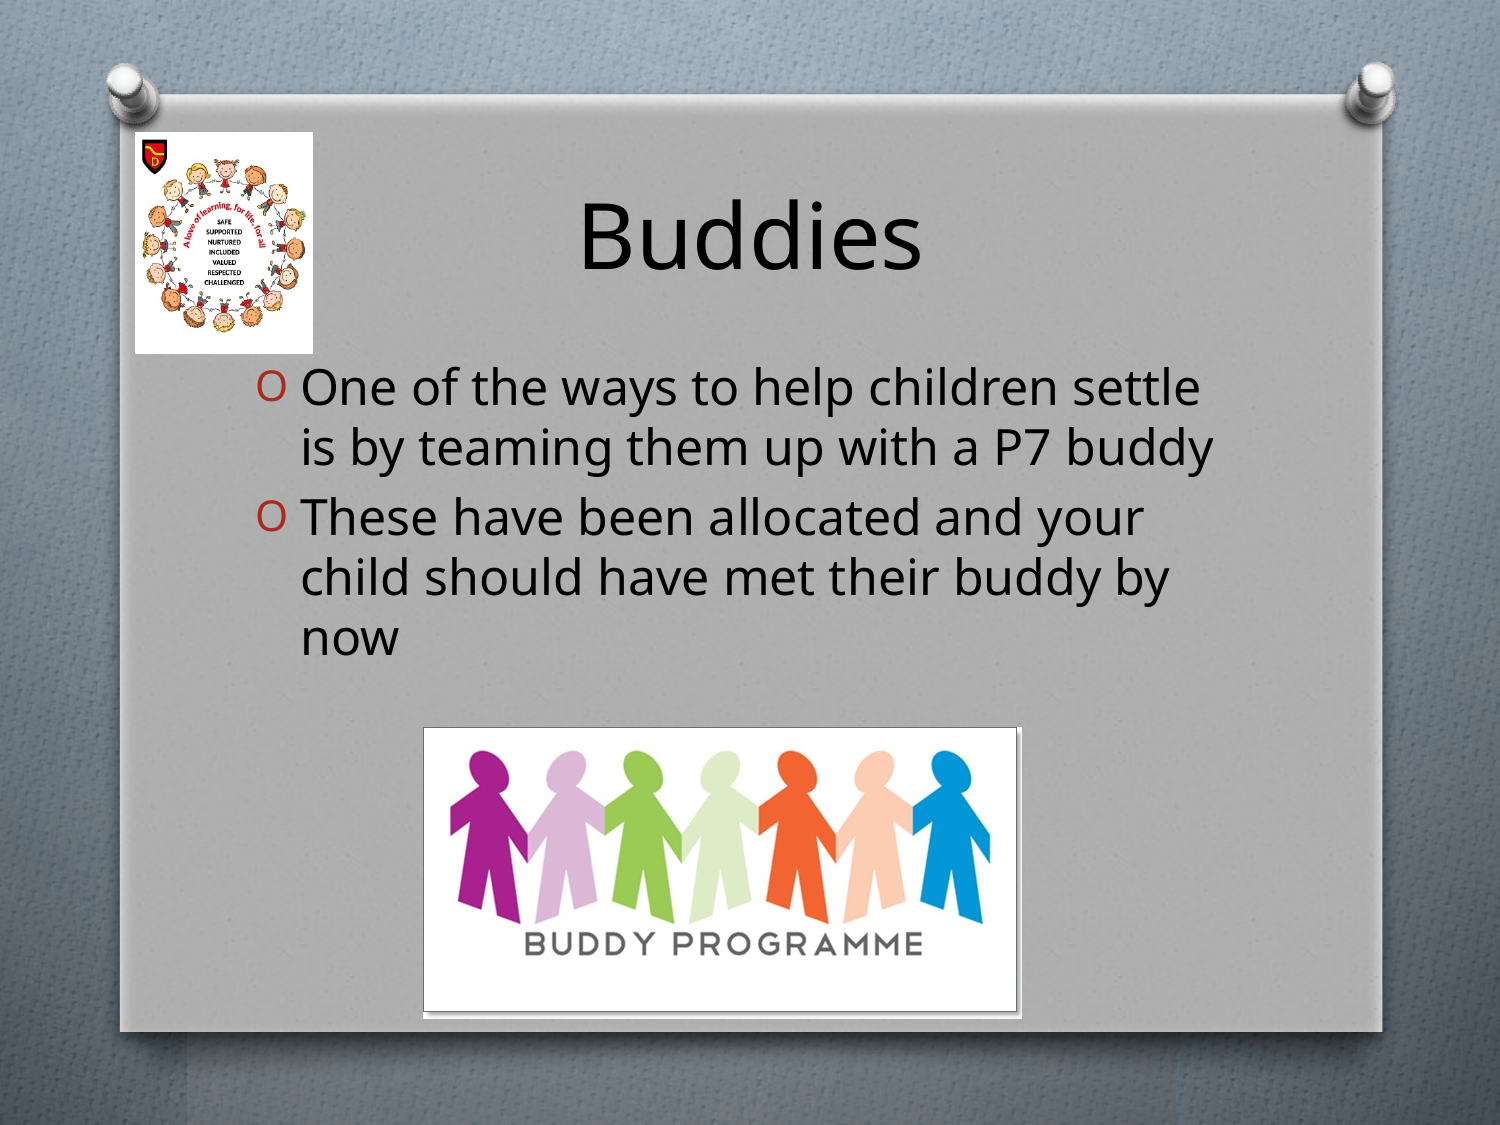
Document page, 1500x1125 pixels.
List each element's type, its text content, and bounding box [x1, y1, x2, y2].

list One of the ways to help children settle is by teaming them up with a P7 buddy These have been allocated and your child should have met their buddy by now [240, 347, 1257, 939]
picture [75, 29, 314, 354]
picture [1317, 35, 1439, 156]
picture [422, 727, 1022, 1019]
title Buddies [314, 134, 1323, 332]
